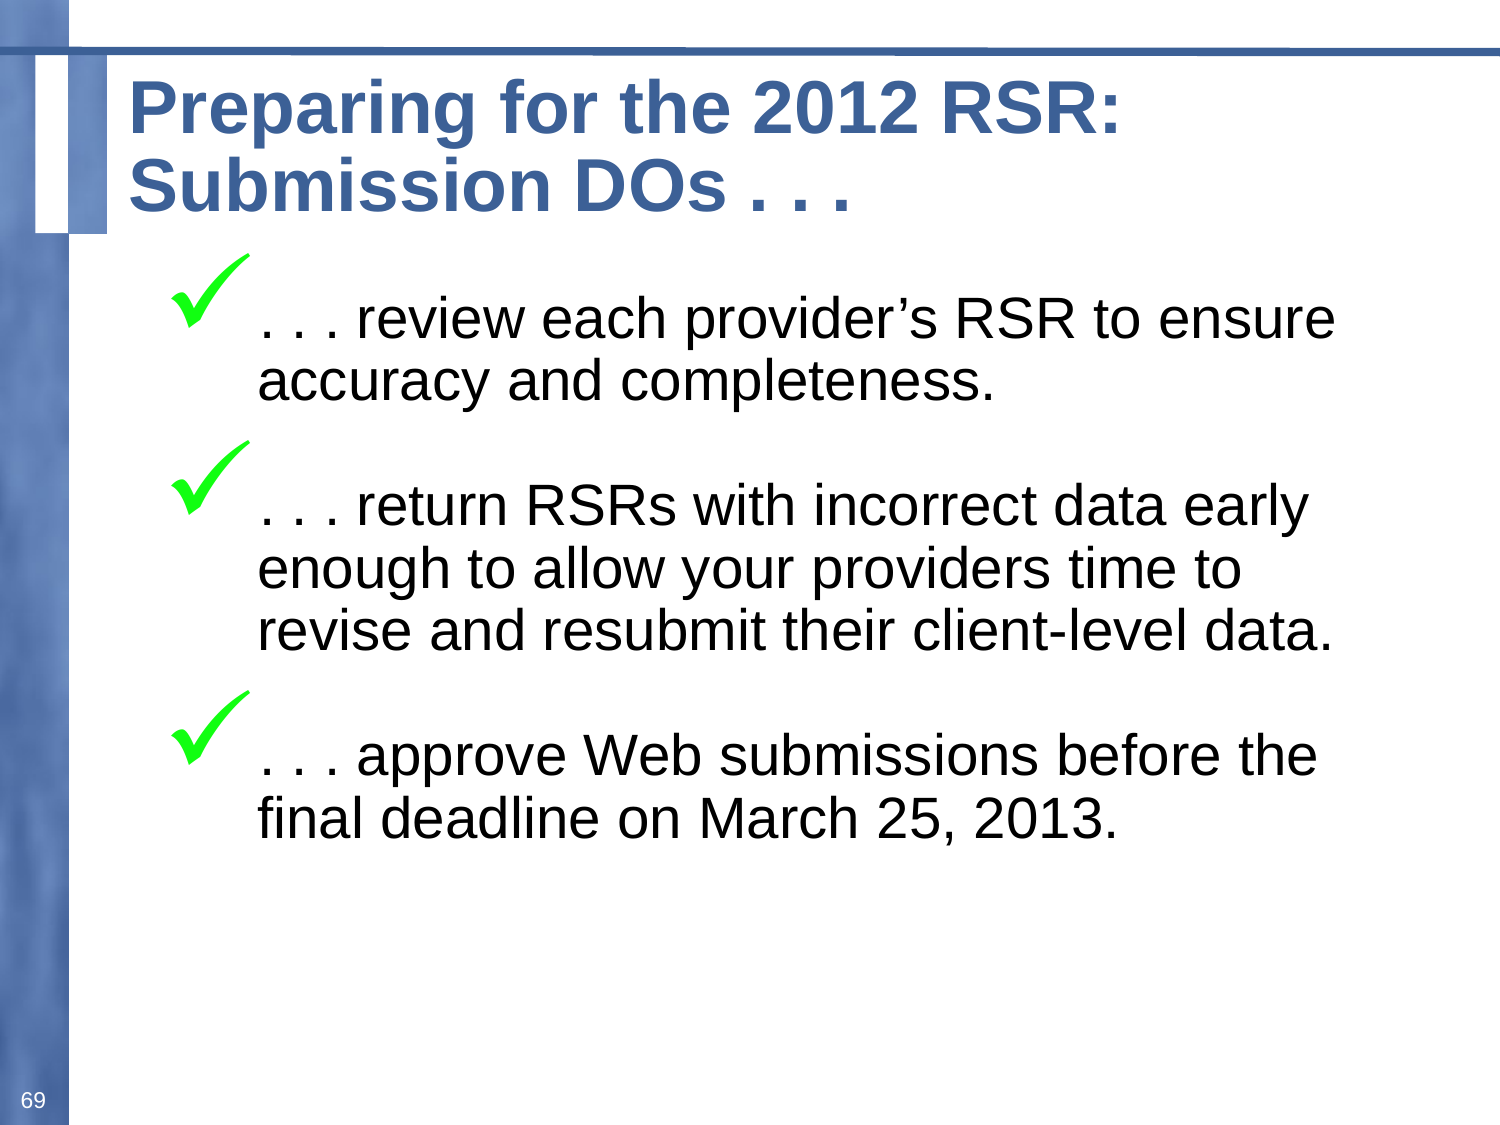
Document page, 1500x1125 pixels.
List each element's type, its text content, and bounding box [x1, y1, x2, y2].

picture [0, 56, 107, 1125]
list . . . review each provider’s RSR to ensure accuracy and completeness. . . . return RSRs with incorrect data early enough to allow your providers time to revise and resubmit their client-level data. . . . approve Web submissions before the final deadline on March 25, 2013. [147, 280, 1367, 1023]
title Preparing for the 2012 RSR: Submission DOs . . . [114, 57, 1463, 241]
picture [0, 0, 69, 46]
slide_number 69 [0, 1072, 67, 1121]
